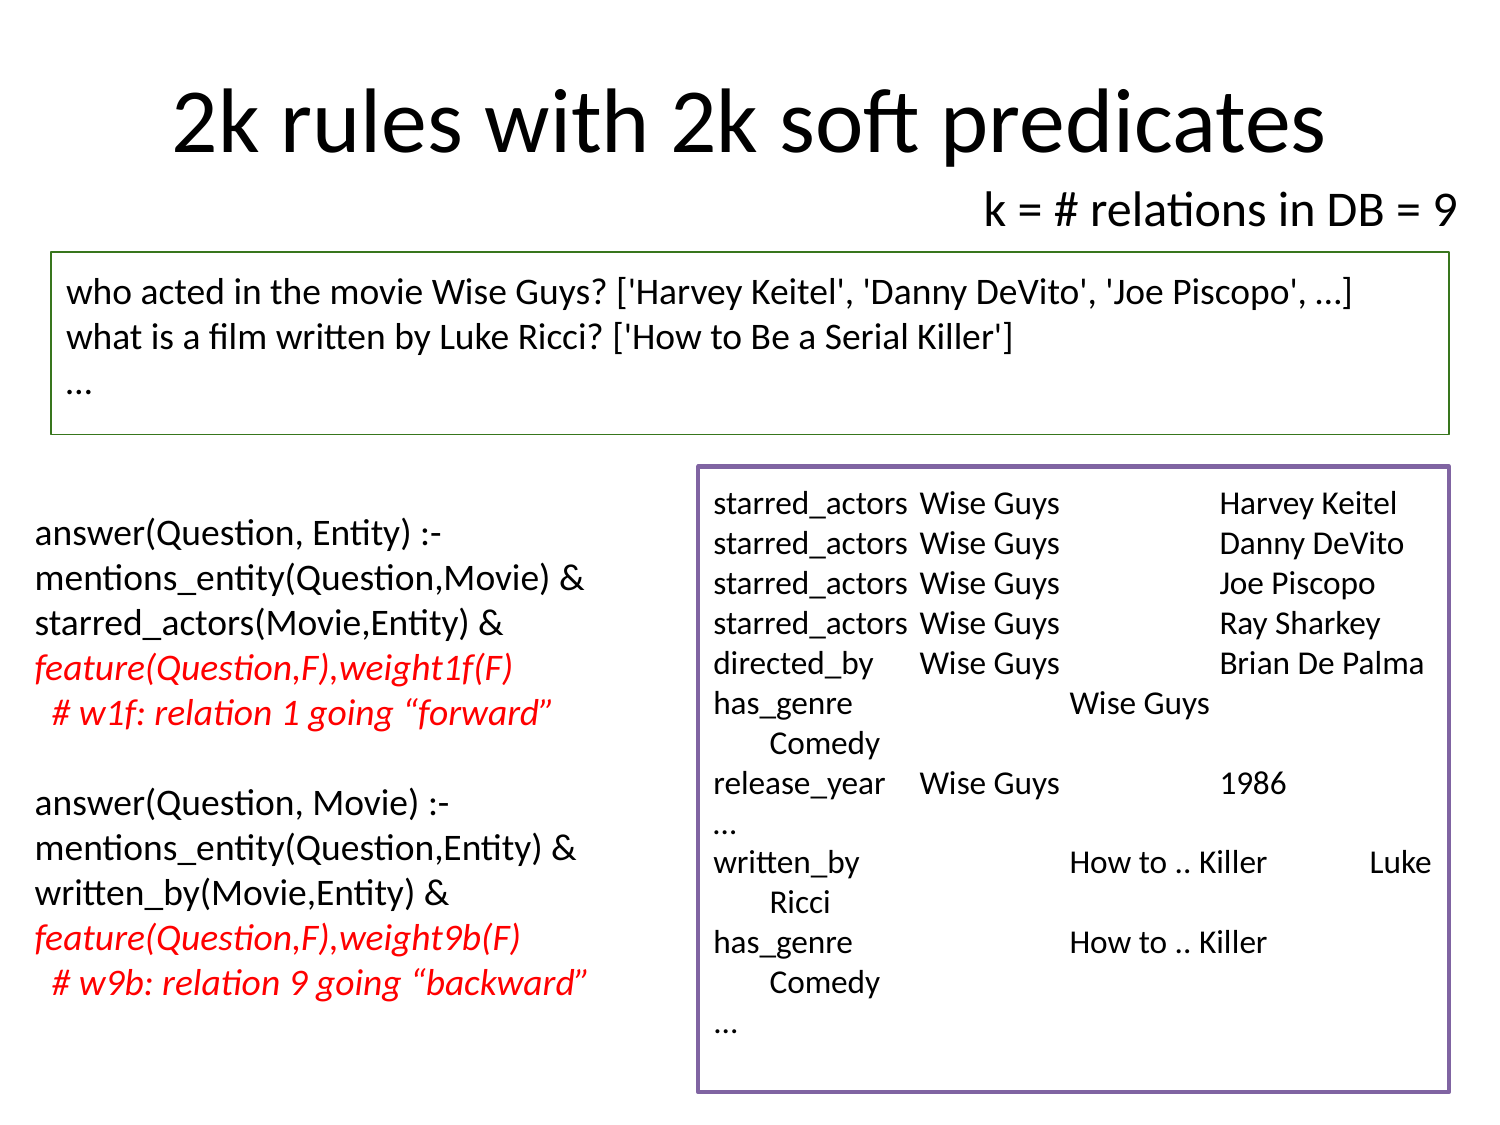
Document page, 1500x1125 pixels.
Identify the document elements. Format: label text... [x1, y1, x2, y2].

text_box answer(Question, Entity) :- mentions_entity(Question,Movie) & starred_actors(Movie,Entity) & feature(Question,F),weight1f(F) # w1f: relation 1 going “forward” answer(Question, Movie) :- mentions_entity(Question,Entity) & written_by(Movie,Entity) & feature(Question,F),weight9b(F) # w9b: relation 9 going “backward” [19, 492, 667, 1093]
list starred_actors Wise Guys Harvey Keitel starred_actors Wise Guys Danny DeVito starred_actors Wise Guys Joe Piscopo starred_actors Wise Guys Ray Sharkey directed_by Wise Guys Brian De Palma has_genre Wise Guys Comedy release_year Wise Guys 1986 … written_by How to .. Killer Luke Ricci has_genre How to .. Killer Comedy ... [696, 464, 1451, 1094]
title 2k rules with 2k soft predicates [51, 45, 1449, 172]
list who acted in the movie Wise Guys? ['Harvey Keitel', 'Danny DeVito', 'Joe Piscopo', …] what is a film written by Luke Ricci? ['How to Be a Serial Killer'] … [51, 252, 1449, 435]
text_box k = # relations in DB = 9 [968, 168, 1473, 244]
